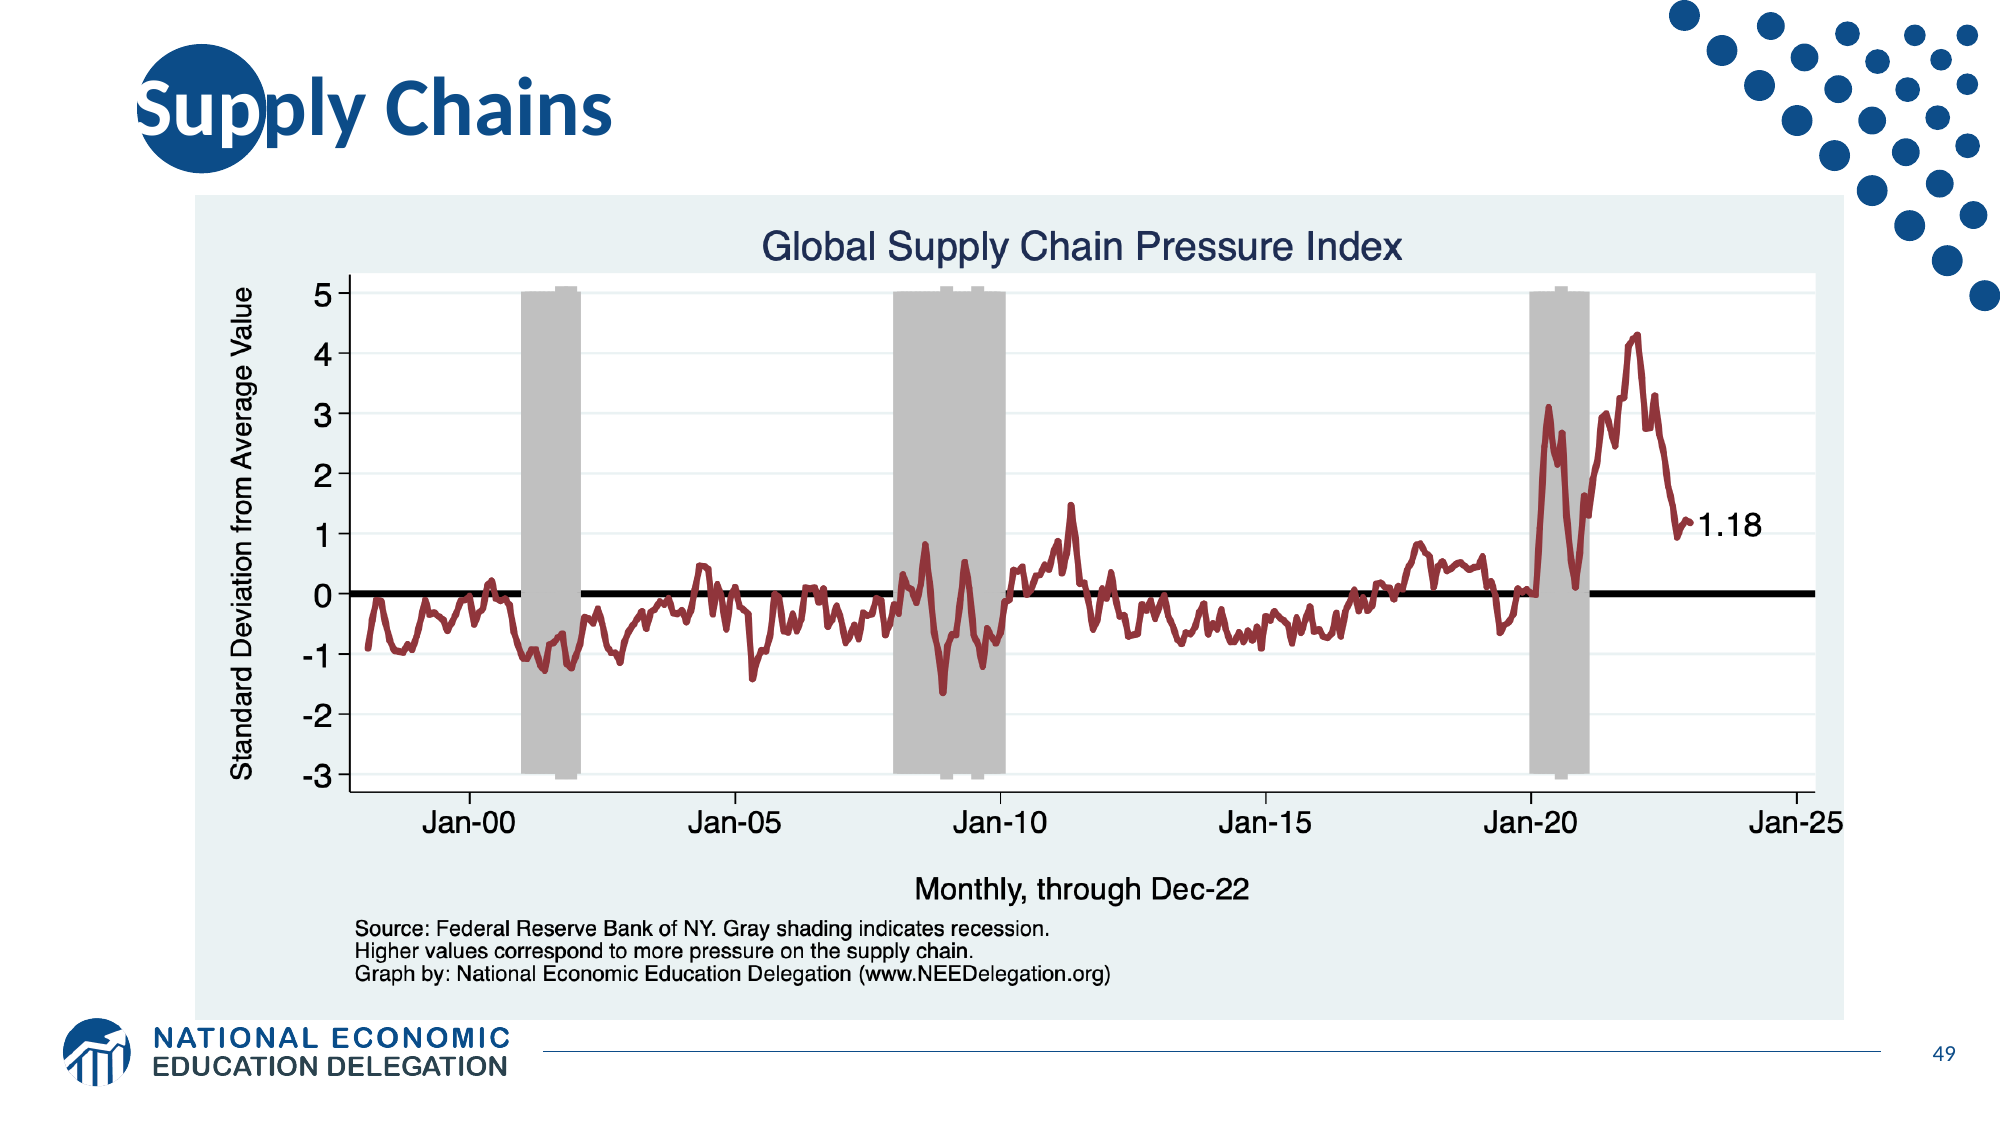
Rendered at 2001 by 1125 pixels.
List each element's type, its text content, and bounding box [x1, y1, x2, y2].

slide_number 49 [1521, 1022, 1972, 1082]
picture [55, 1013, 520, 1091]
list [195, 195, 1844, 1020]
title Supply Chains [118, 0, 1844, 218]
